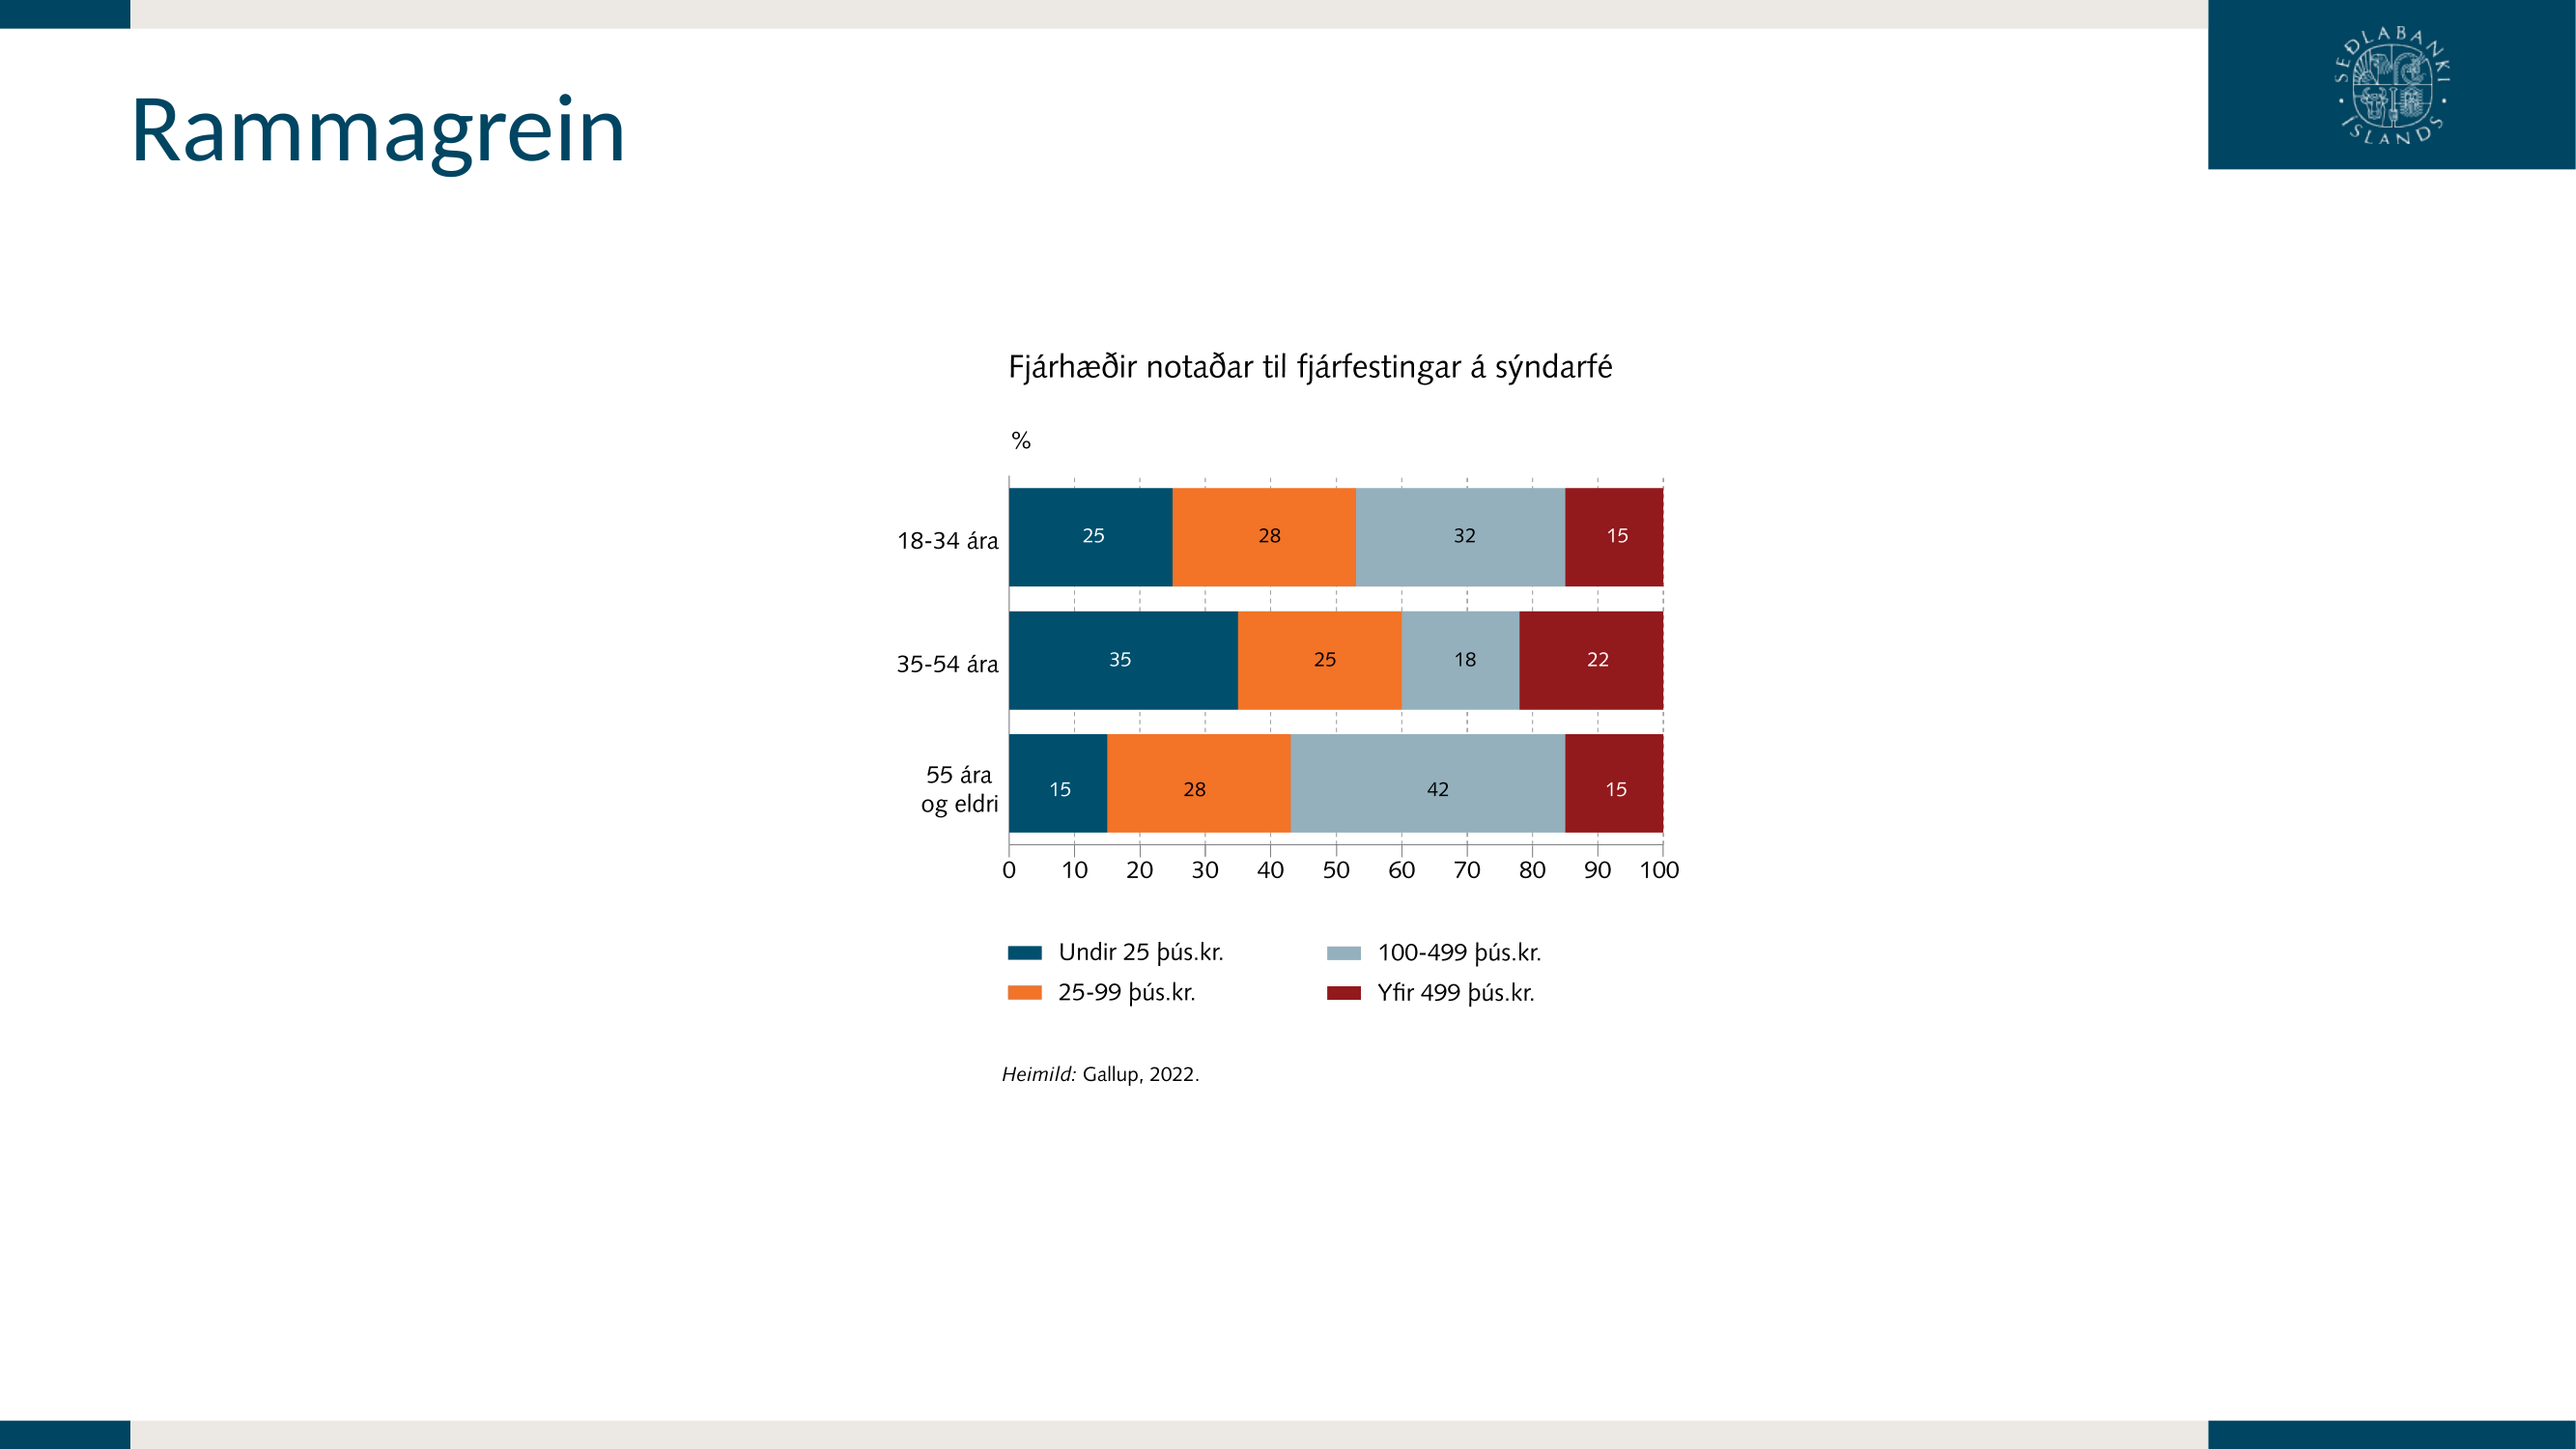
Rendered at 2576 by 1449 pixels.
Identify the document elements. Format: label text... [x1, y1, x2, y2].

title Rammagrein [129, 86, 2178, 290]
picture [896, 350, 1680, 1099]
